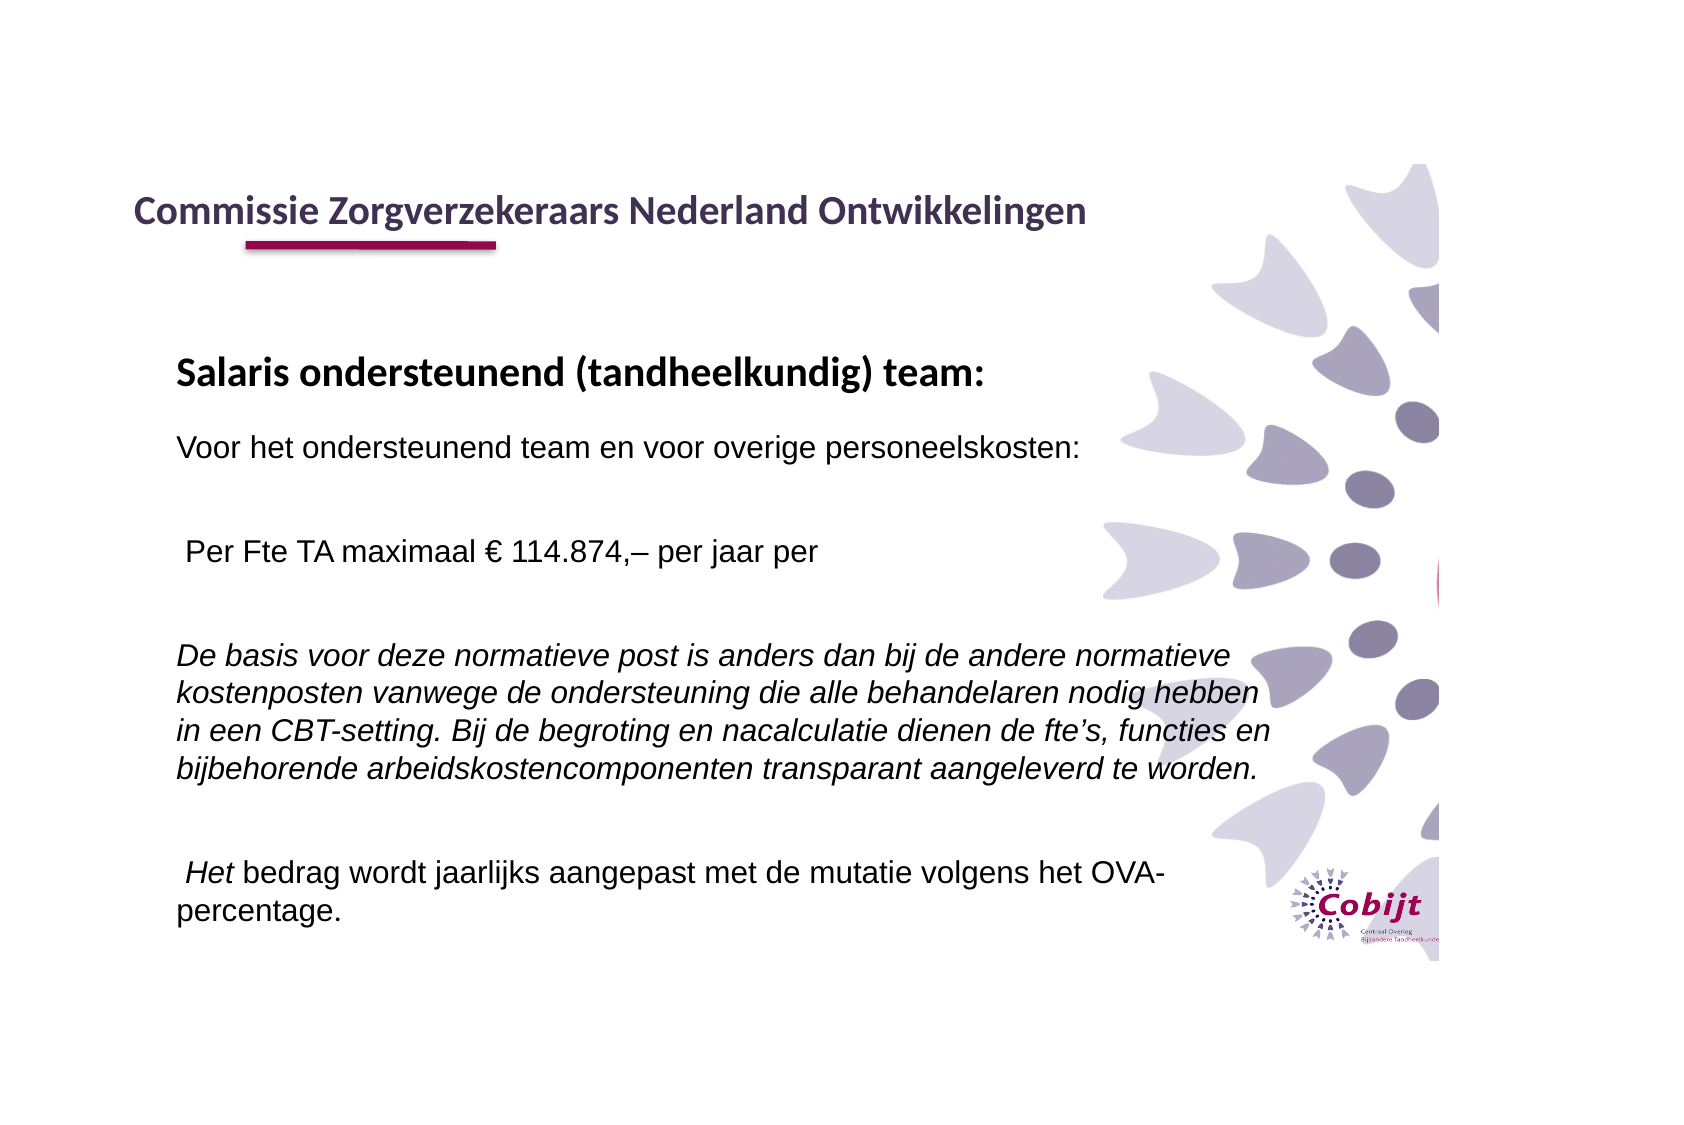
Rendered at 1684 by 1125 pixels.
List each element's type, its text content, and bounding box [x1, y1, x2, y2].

text_box Salaris ondersteunend (tandheelkundig) team: Voor het ondersteunend team en voor overige personeelskosten: Per Fte TA maximaal € 114.874,– per jaar per De basis voor deze normatieve post is anders dan bij de andere normatieve kostenposten vanwege de ondersteuning die alle behandelaren nodig hebben in een CBT-setting. Bij de begroting en nacalculatie dienen de fte’s, functies en bijbehorende arbeidskostencomponenten transparant aangeleverd te worden. Het bedrag wordt jaarlijks aangepast met de mutatie volgens het OVA-percentage. [161, 291, 1291, 982]
picture [1103, 163, 1440, 962]
text_box Commissie Zorgverzekeraars Nederland Ontwikkelingen [80, 176, 1098, 291]
